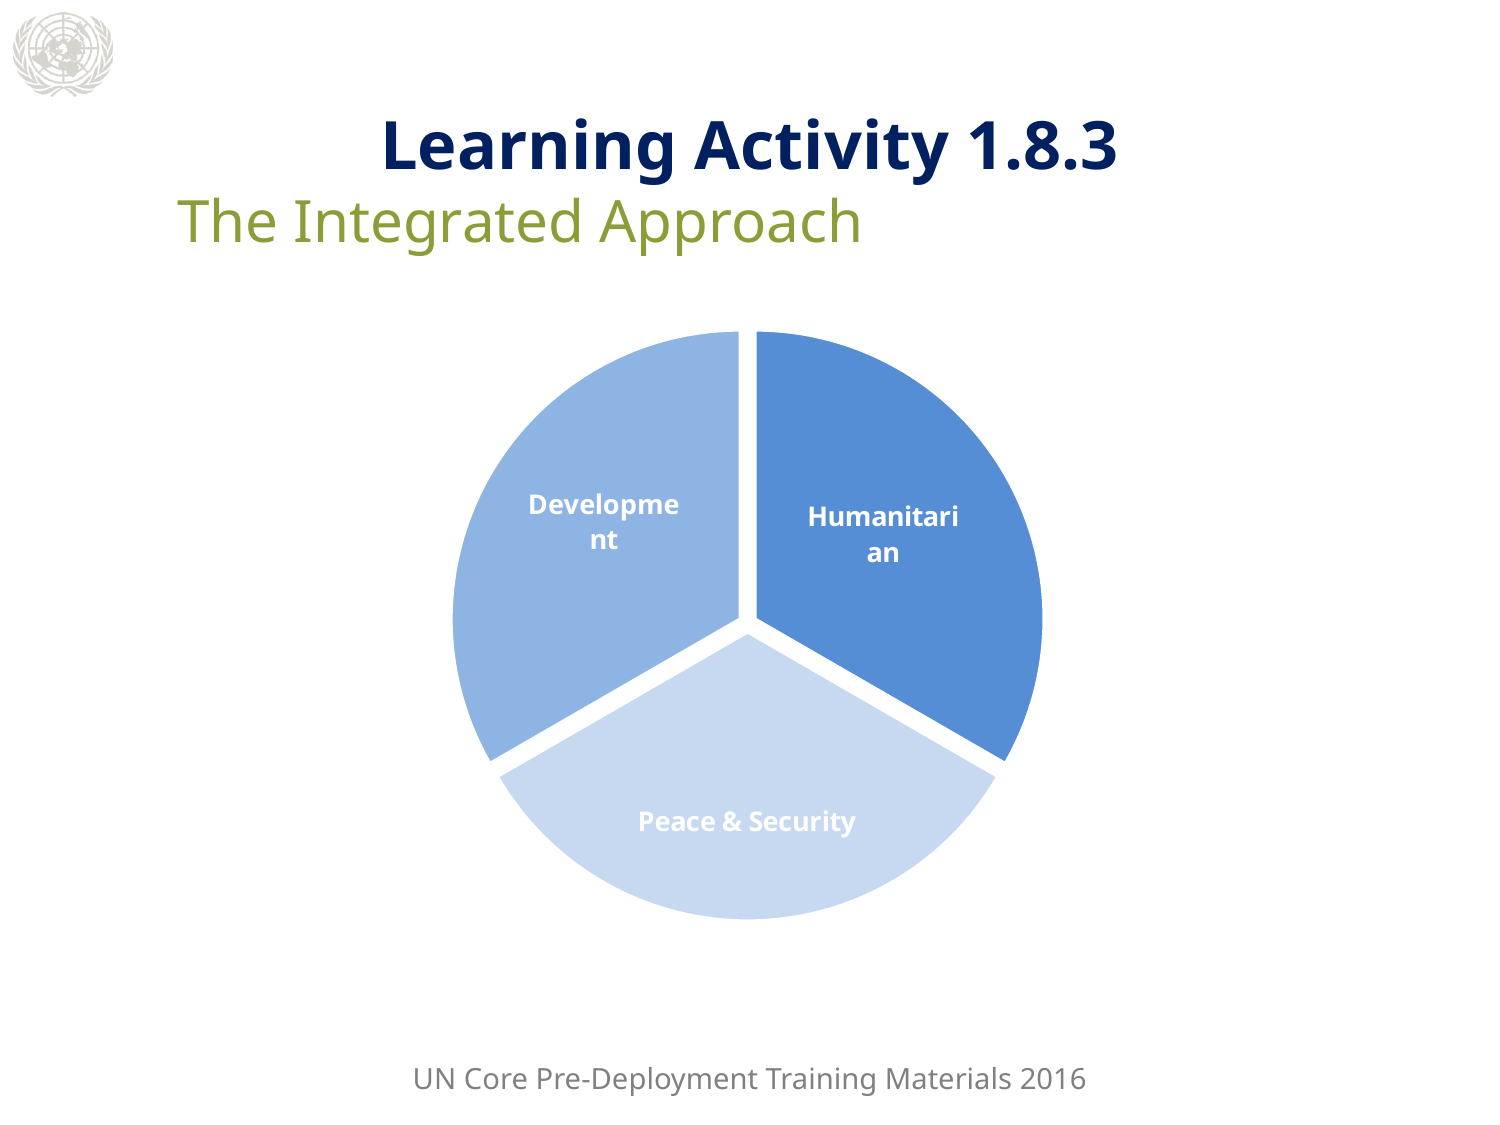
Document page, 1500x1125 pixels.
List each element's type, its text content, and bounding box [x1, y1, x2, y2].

text_box UN Core Pre-Deployment Training Materials 2016 [350, 1052, 1150, 1103]
text_box Learning Activity 1.8.3 [112, 83, 1388, 1059]
text_box The Integrated Approach [162, 176, 1475, 262]
chart [249, 312, 1251, 980]
picture [13, 12, 113, 97]
